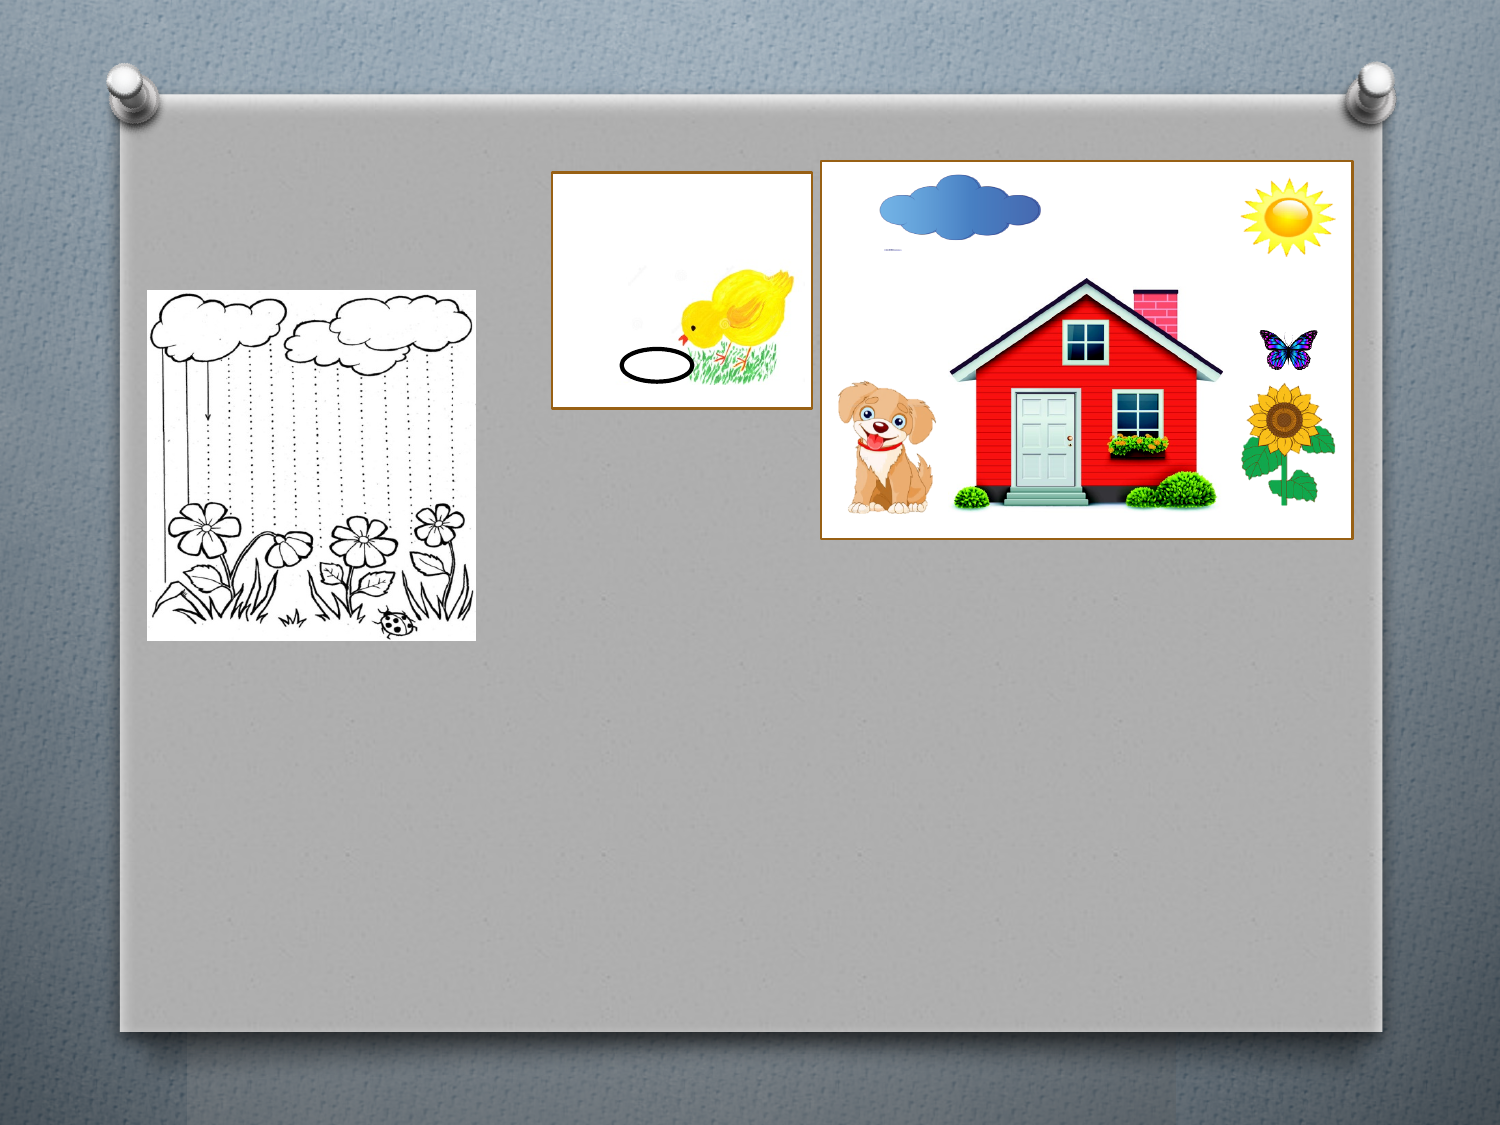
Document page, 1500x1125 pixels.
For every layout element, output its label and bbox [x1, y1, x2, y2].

list [147, 290, 477, 641]
picture [1239, 177, 1336, 258]
text_box [820, 160, 1354, 540]
picture [1239, 378, 1336, 512]
text_box [551, 172, 813, 410]
picture [876, 160, 1043, 258]
picture [1317, 35, 1439, 156]
picture [948, 278, 1223, 513]
picture [75, 29, 198, 153]
picture [1258, 328, 1318, 372]
picture [832, 379, 941, 515]
